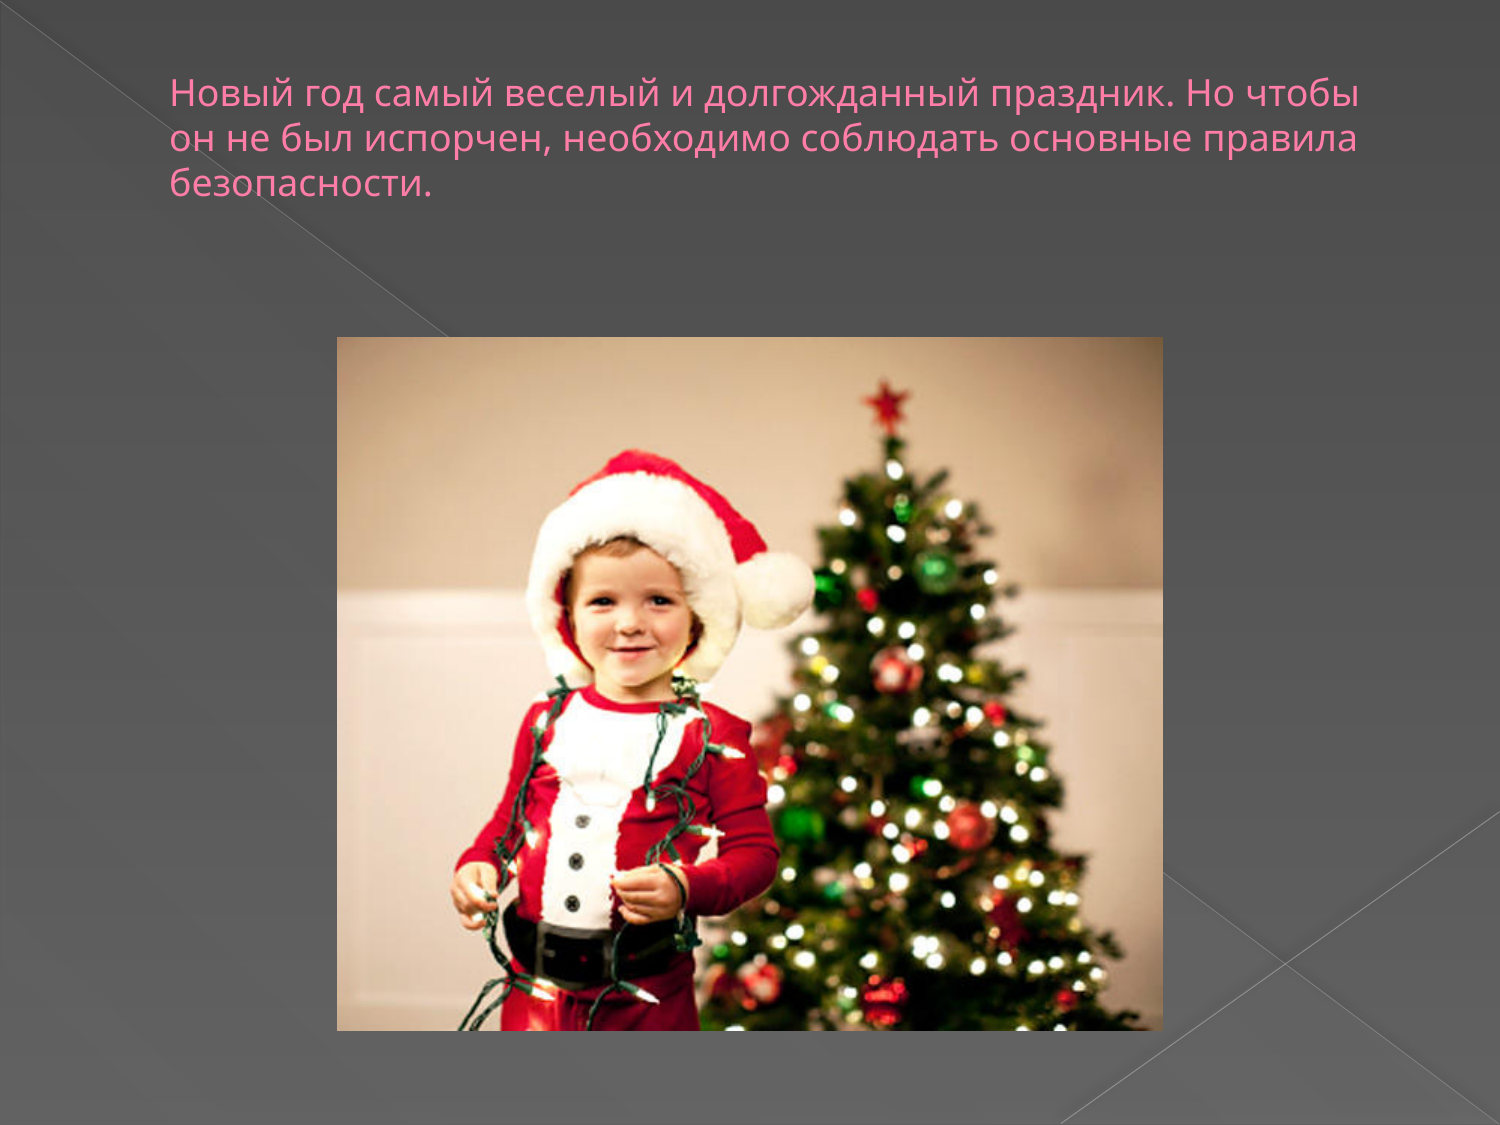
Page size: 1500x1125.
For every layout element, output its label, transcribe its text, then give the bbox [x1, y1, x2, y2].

title Новый год самый веселый и долгожданный праздник. Но чтобы он не был испорчен, необходимо соблюдать основные правила безопасности. [75, 43, 1425, 274]
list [337, 337, 1163, 1031]
